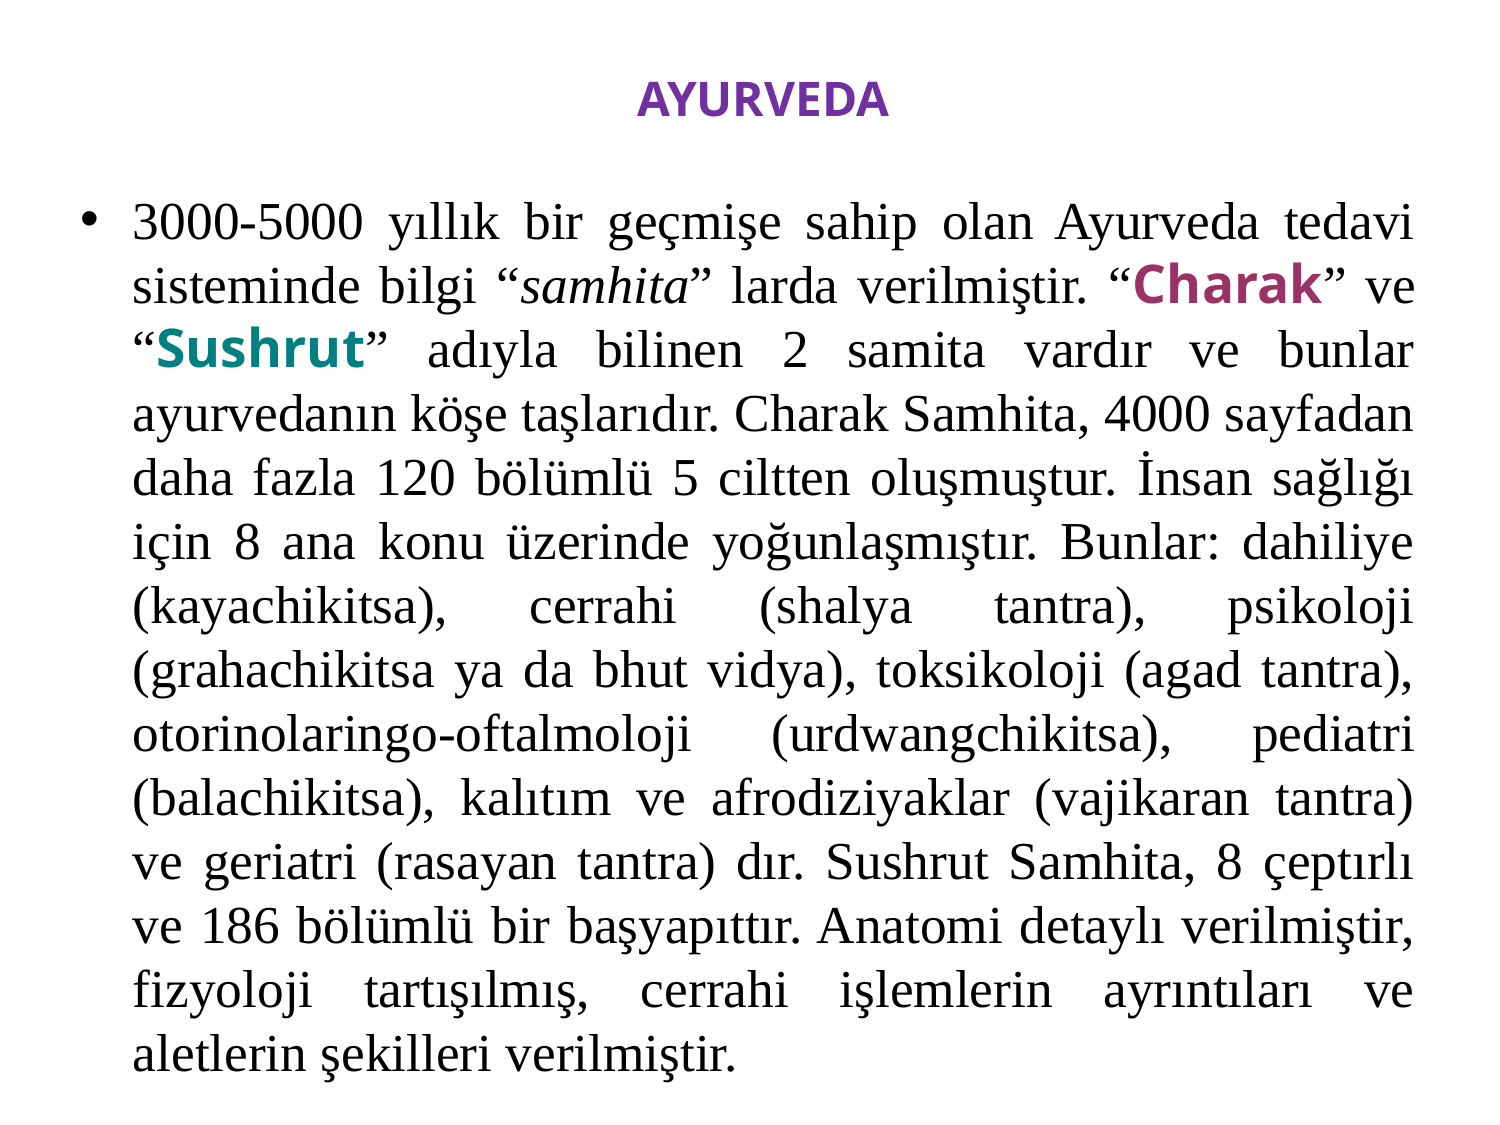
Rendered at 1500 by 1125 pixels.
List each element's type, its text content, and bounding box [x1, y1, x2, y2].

list 3000-5000 yıllık bir geçmişe sahip olan Ayurveda tedavi sisteminde bilgi “samhita” larda verilmiştir. “Charak” ve “Sushrut” adıyla bilinen 2 samita vardır ve bunlar ayurvedanın köşe taşlarıdır. Charak Samhita, 4000 sayfadan daha fazla 120 bölümlü 5 ciltten oluşmuştur. İnsan sağlığı için 8 ana konu üzerinde yoğunlaşmıştır. Bunlar: dahiliye (kayachikitsa), cerrahi (shalya tantra), psikoloji (grahachikitsa ya da bhut vidya), toksikoloji (agad tantra), otorinolaringo-oftalmoloji (urdwangchikitsa), pediatri (balachikitsa), kalıtım ve afrodiziyaklar (vajikaran tantra) ve geriatri (rasayan tantra) dır. Sushrut Samhita, 8 çeptırlı ve 186 bölümlü bir başyapıttır. Anatomi detaylı verilmiştir, fizyoloji tartışılmış, cerrahi işlemlerin ayrıntıları ve aletlerin şekilleri verilmiştir. [64, 178, 1432, 1125]
title AYURVEDA [88, 3, 1439, 191]
